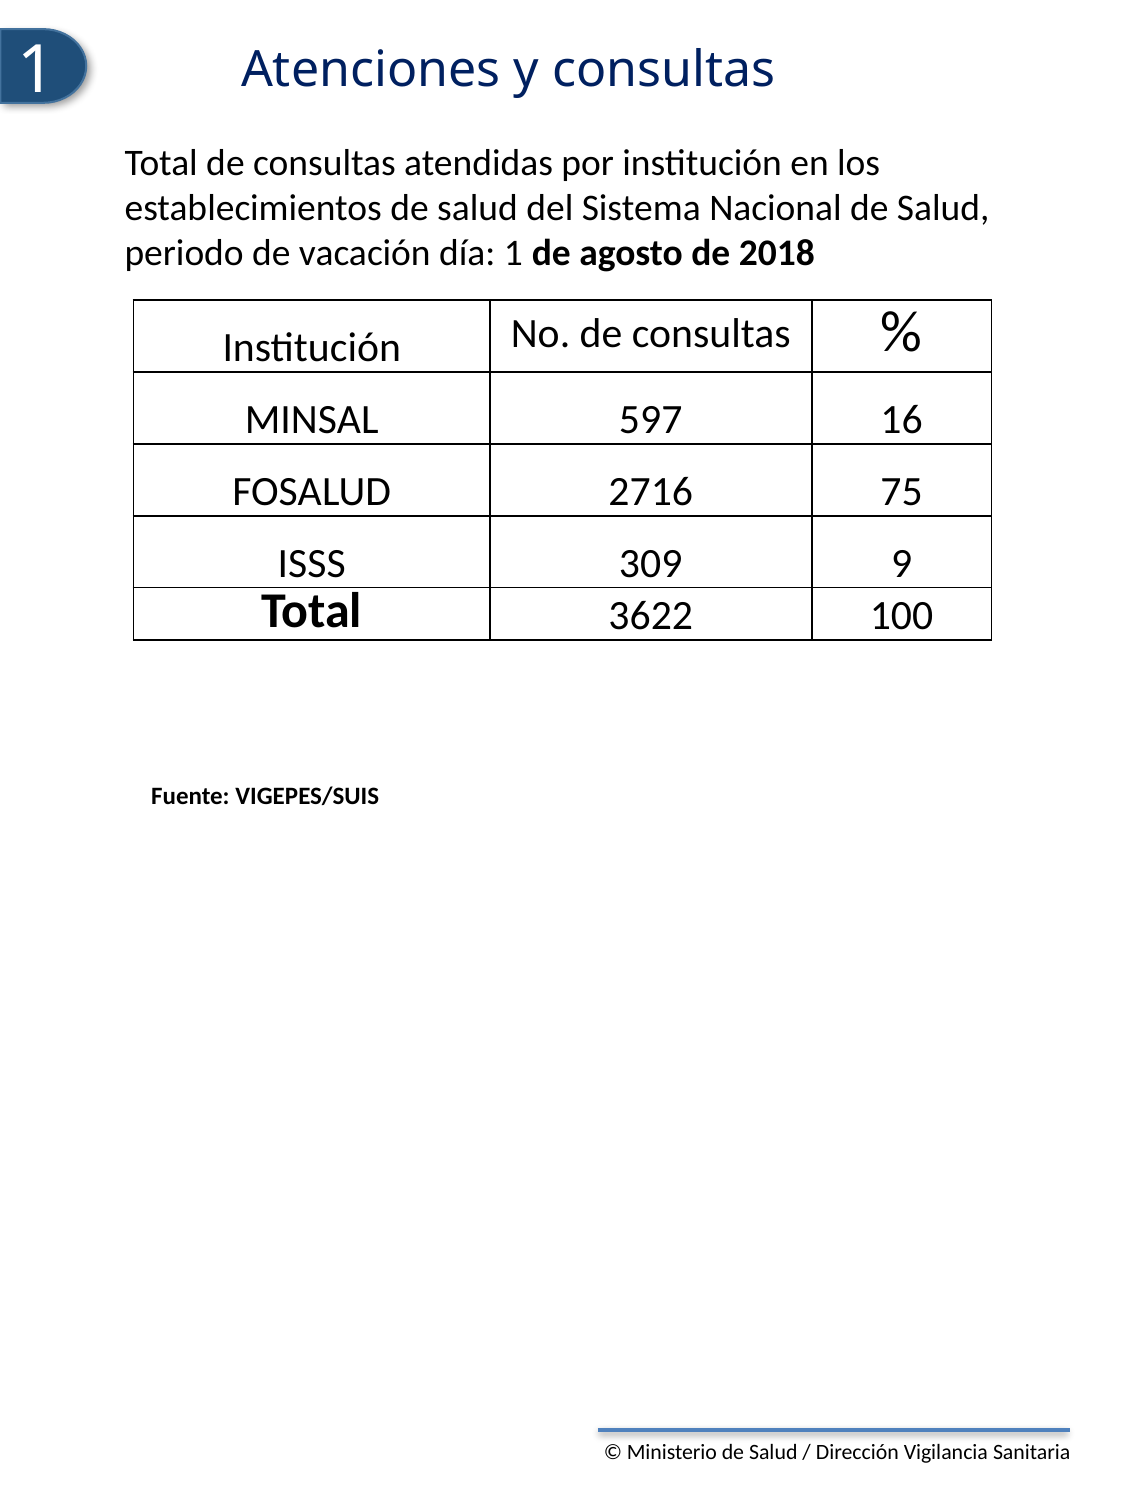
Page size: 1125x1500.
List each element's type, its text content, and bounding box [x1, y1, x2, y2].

table_cell 3622 [491, 588, 811, 639]
table_cell 75 [813, 445, 991, 515]
table_cell 597 [491, 373, 811, 443]
text_box 1 [0, 28, 88, 104]
text_box Fuente: VIGEPES/SUIS [136, 772, 563, 818]
table_cell ISSS [134, 517, 489, 587]
table_cell MINSAL [134, 373, 489, 443]
text_box Total de consultas atendidas por institución en los establecimientos de salud del Sistema Nacional de Salud, periodo de vacación día: 1 de agosto de 2018 [109, 130, 1016, 281]
table_cell 2716 [491, 445, 811, 515]
table_cell 9 [813, 517, 991, 587]
table_cell 100 [813, 588, 991, 639]
table_header No. de consultas [491, 301, 811, 371]
table_cell FOSALUD [134, 445, 489, 515]
table_cell Total [134, 588, 489, 639]
table_header Institución [134, 301, 489, 371]
table_cell 16 [813, 373, 991, 443]
table_cell 309 [491, 517, 811, 587]
table_header % [813, 301, 991, 371]
text_box Atenciones y consultas [86, 33, 931, 100]
